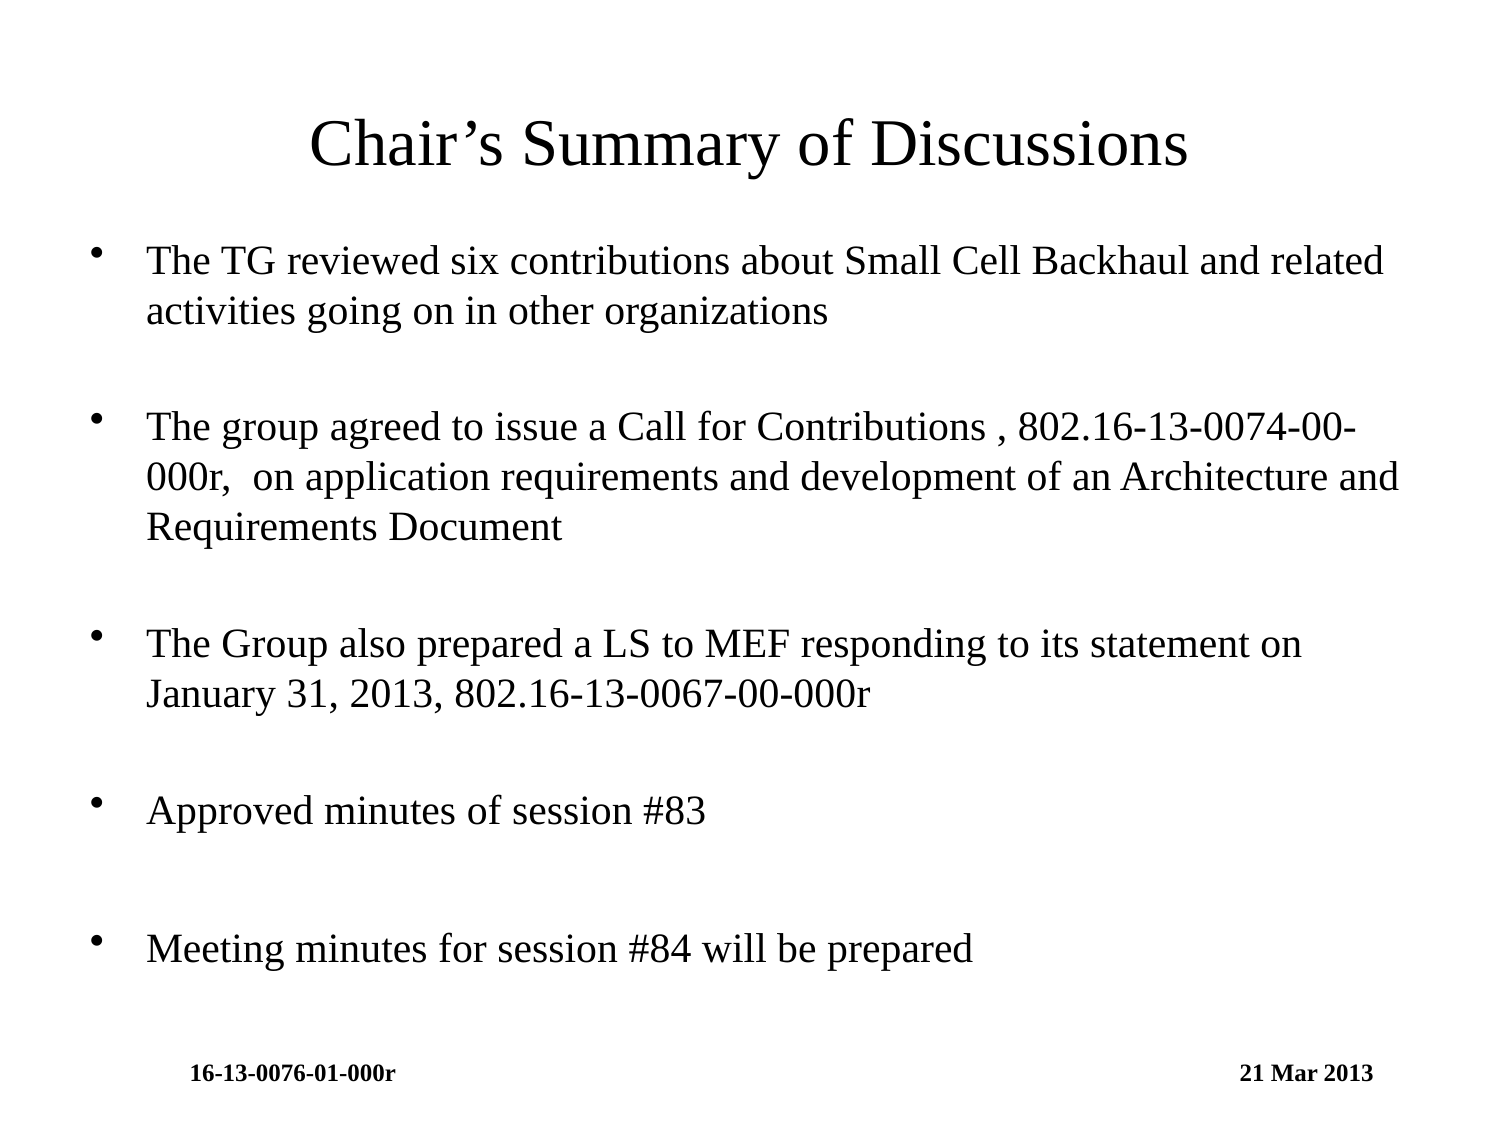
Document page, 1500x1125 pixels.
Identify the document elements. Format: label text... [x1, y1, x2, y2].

list The TG reviewed six contributions about Small Cell Backhaul and related activities going on in other organizations The group agreed to issue a Call for Contributions , 802.16-13-0074-00-000r, on application requirements and development of an Architecture and Requirements Document The Group also prepared a LS to MEF responding to its statement on January 31, 2013, 802.16-13-0067-00-000r Approved minutes of session #83 Meeting minutes for session #84 will be prepared [75, 224, 1450, 1050]
title Chair’s Summary of Discussions [75, 45, 1425, 224]
text_box 16-13-0076-01-000r 21 Mar 2013 [174, 1049, 1438, 1094]
